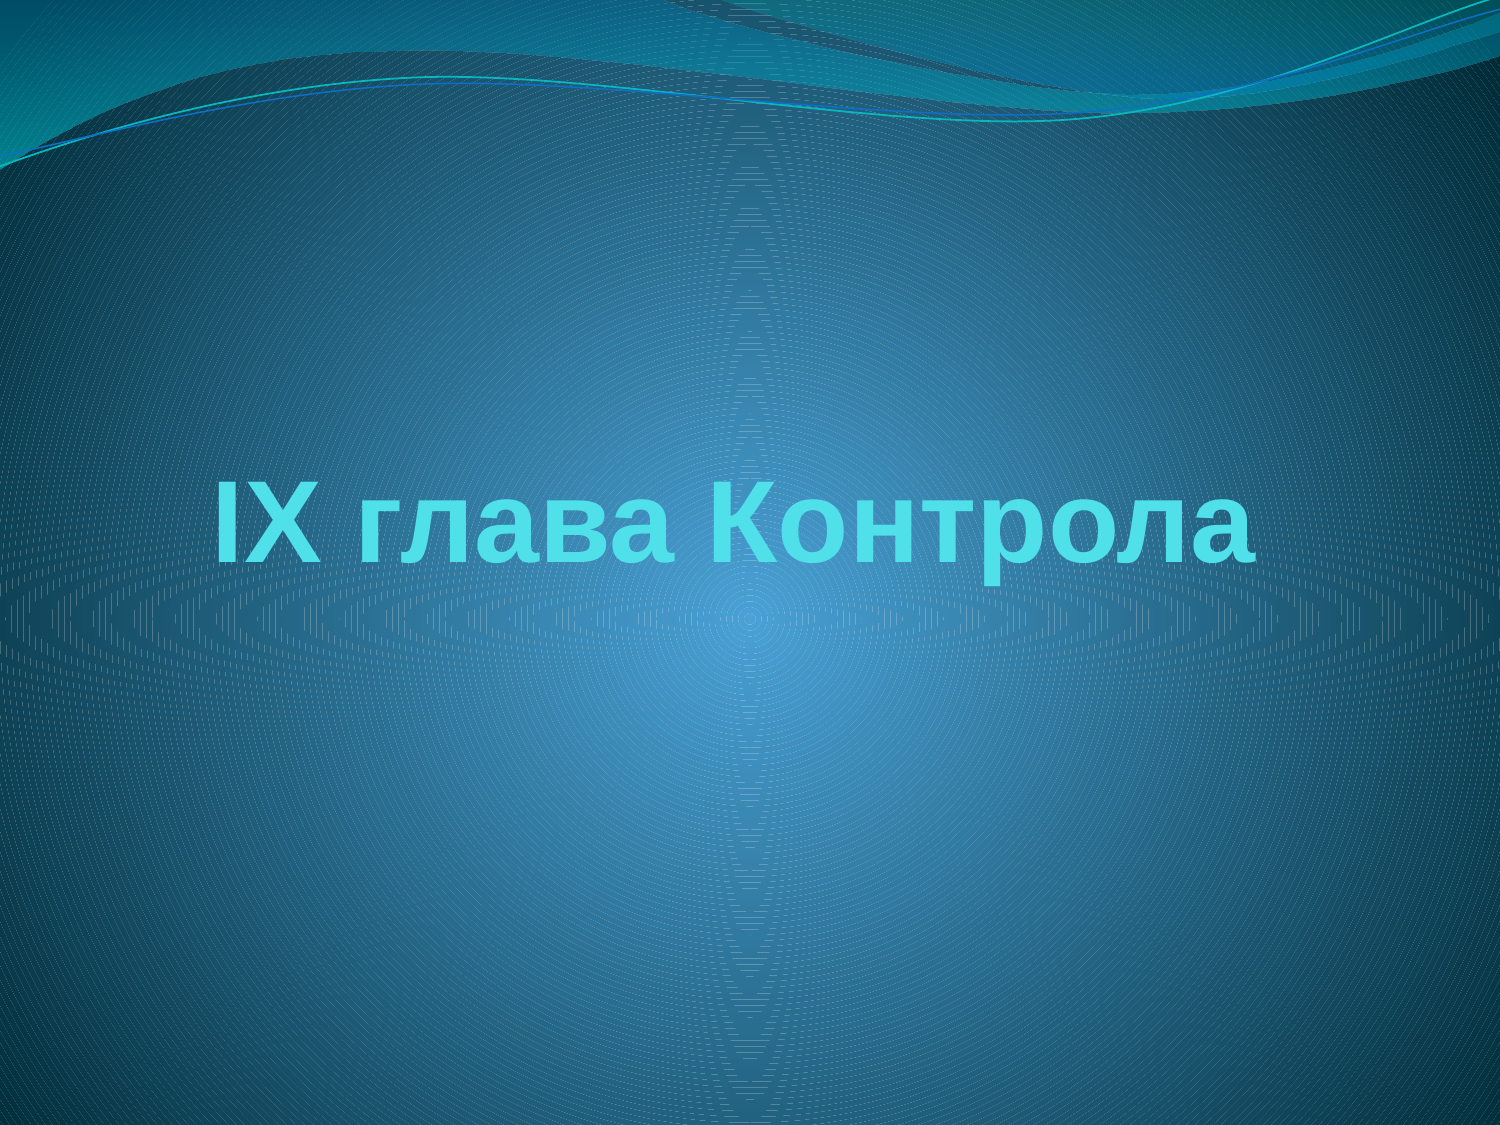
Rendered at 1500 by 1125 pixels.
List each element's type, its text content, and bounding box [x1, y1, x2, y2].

title IX глава Контрола [82, 304, 1389, 586]
